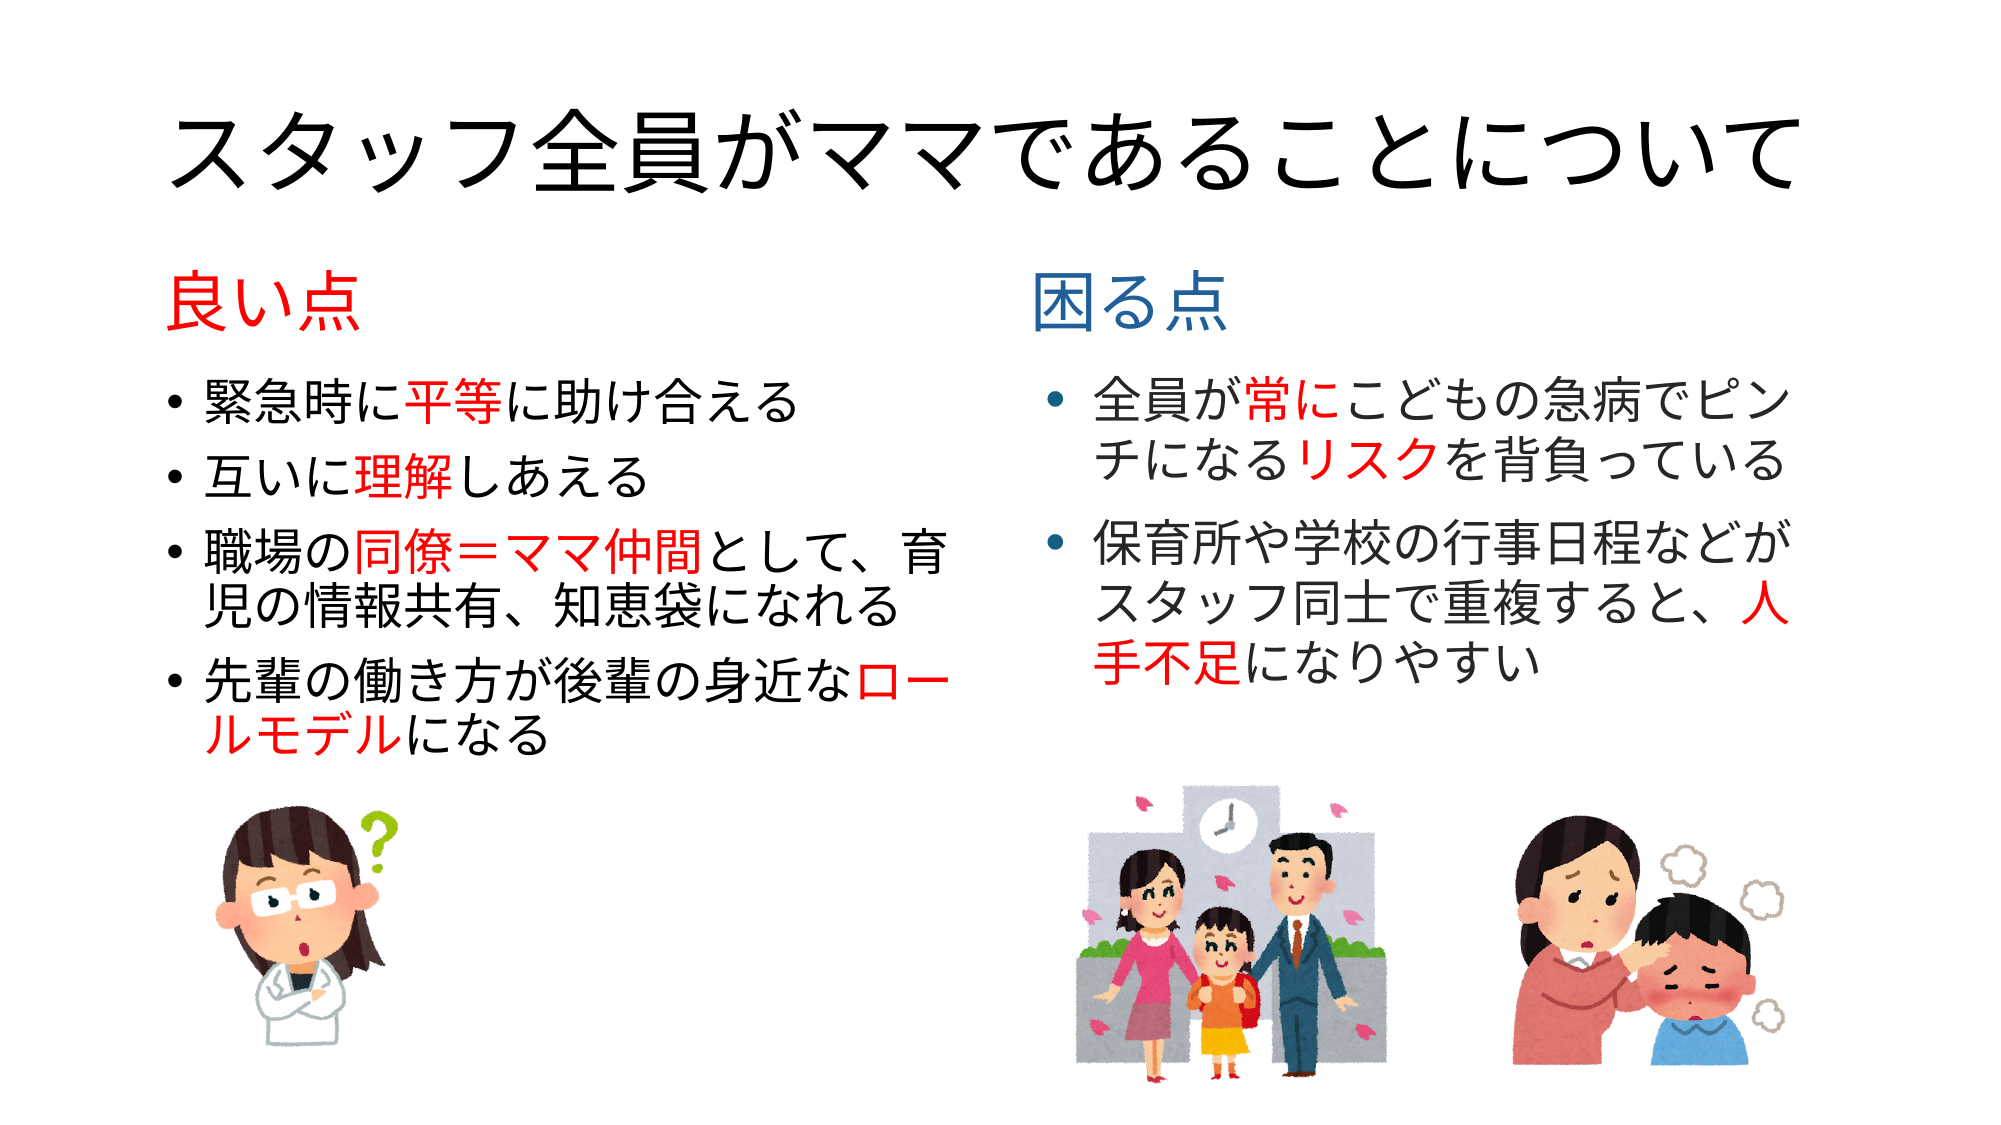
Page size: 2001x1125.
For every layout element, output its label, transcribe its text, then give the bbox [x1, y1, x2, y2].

picture [211, 802, 401, 1051]
text_box 全員が常にこどもの急病でピンチになるリスクを背負っている 保育所や学校の行事日程などがスタッフ同士で重複すると、人手不足になりやすい [1030, 361, 1849, 906]
picture [1504, 810, 1793, 1073]
list 緊急時に平等に助け合える 互いに理解しあえる 職場の同僚＝ママ仲間として、育児の情報共有、知恵袋になれる 先輩の働き方が後輩の身近なロールモデルになる [151, 370, 970, 915]
title 良い点 困る点 [147, 224, 1712, 386]
text_box スタッフ全員がママであることについて [147, 87, 1847, 213]
picture [1066, 752, 1403, 1091]
